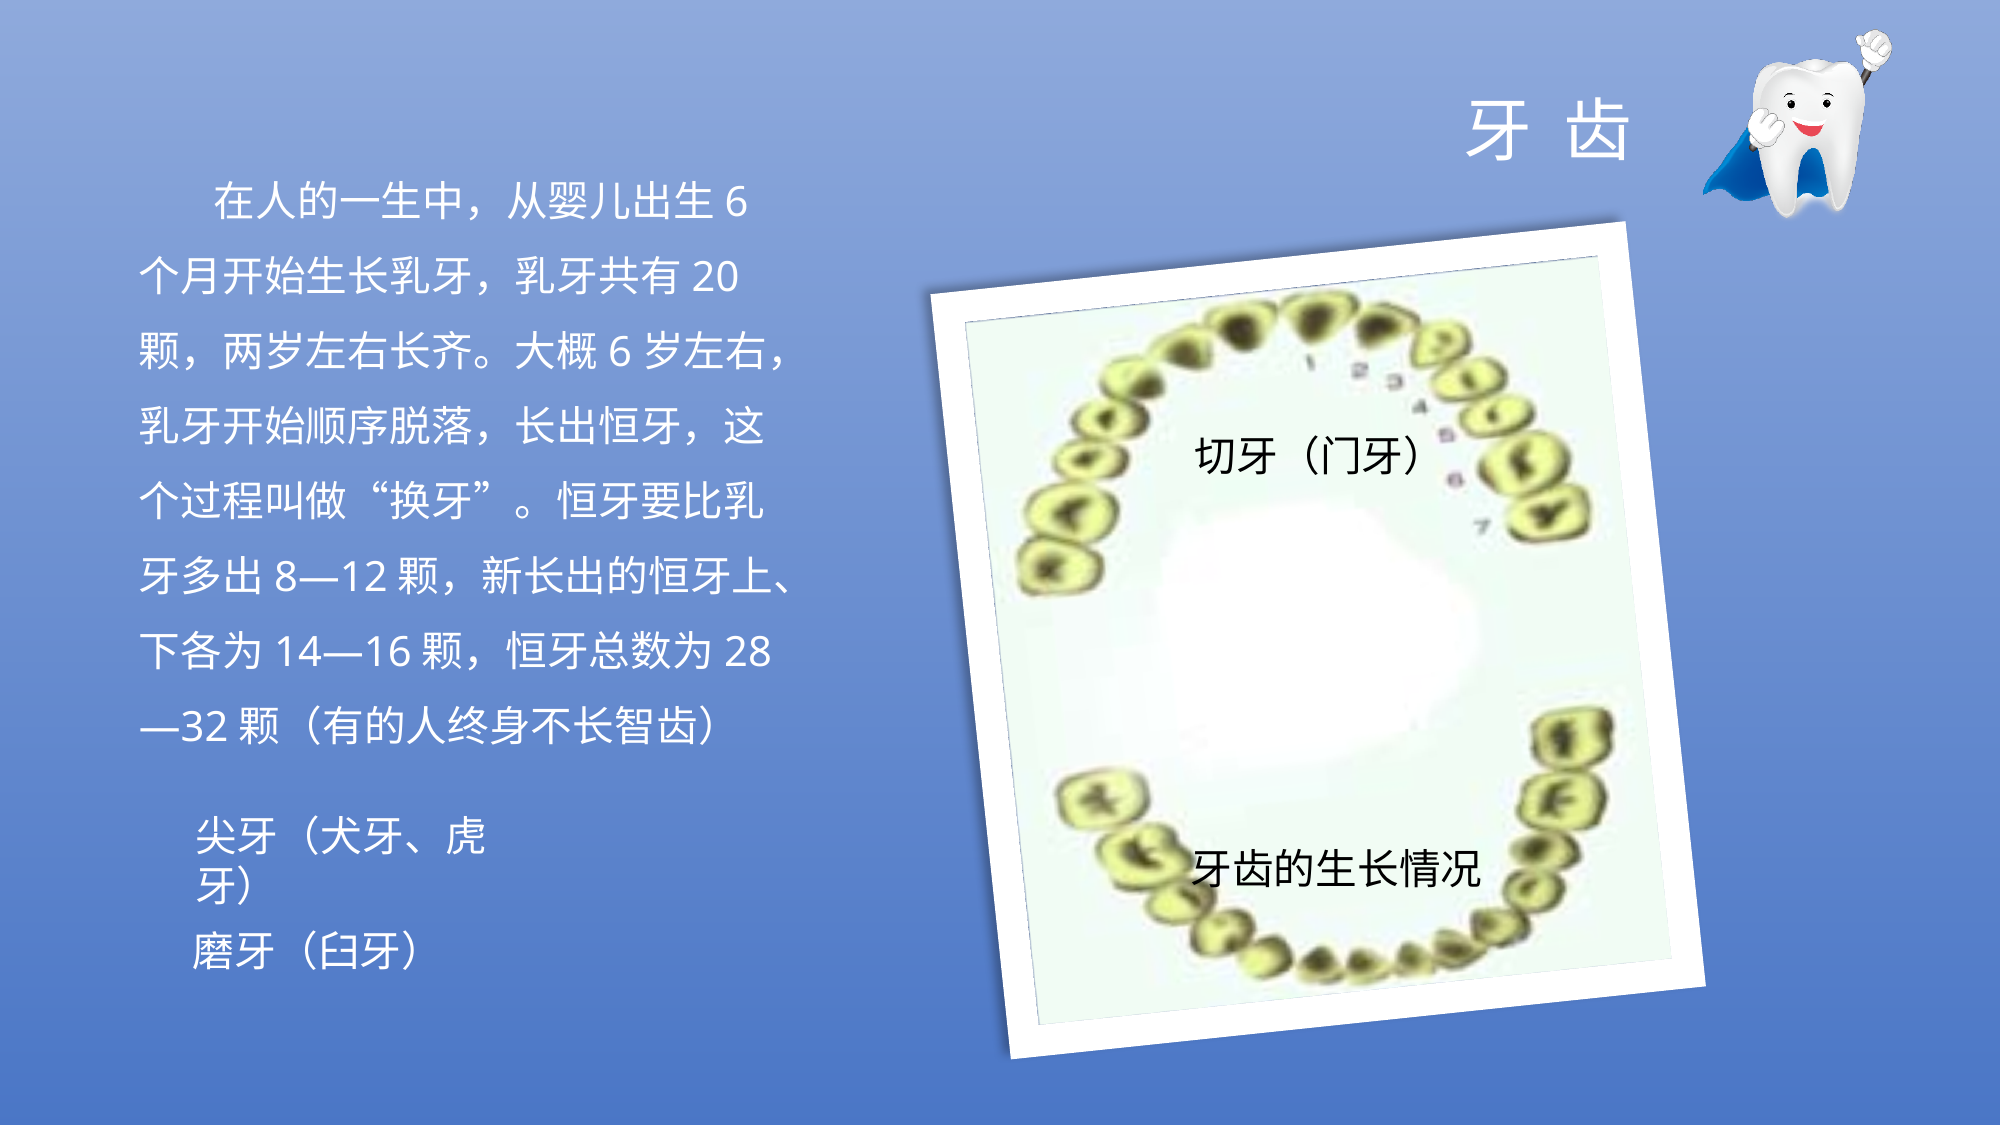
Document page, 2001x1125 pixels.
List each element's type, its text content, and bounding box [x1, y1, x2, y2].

picture [967, 258, 1671, 1024]
text_box 牙 齿 [1449, 78, 1648, 177]
text_box 在人的一生中，从婴儿出生6个月开始生长乳牙，乳牙共有20颗，两岁左右长齐。大概6岁左右，乳牙开始顺序脱落，长出恒牙，这个过程叫做“换牙”。恒牙要比乳牙多出8—12颗，新长出的恒牙上、下各为14—16颗，恒牙总数为28—32颗（有的人终身不长智齿） [124, 142, 795, 757]
text_box 磨牙（臼牙） [178, 917, 486, 983]
text_box 尖牙（犬牙、虎牙） [180, 802, 547, 918]
picture [1703, 29, 1892, 227]
